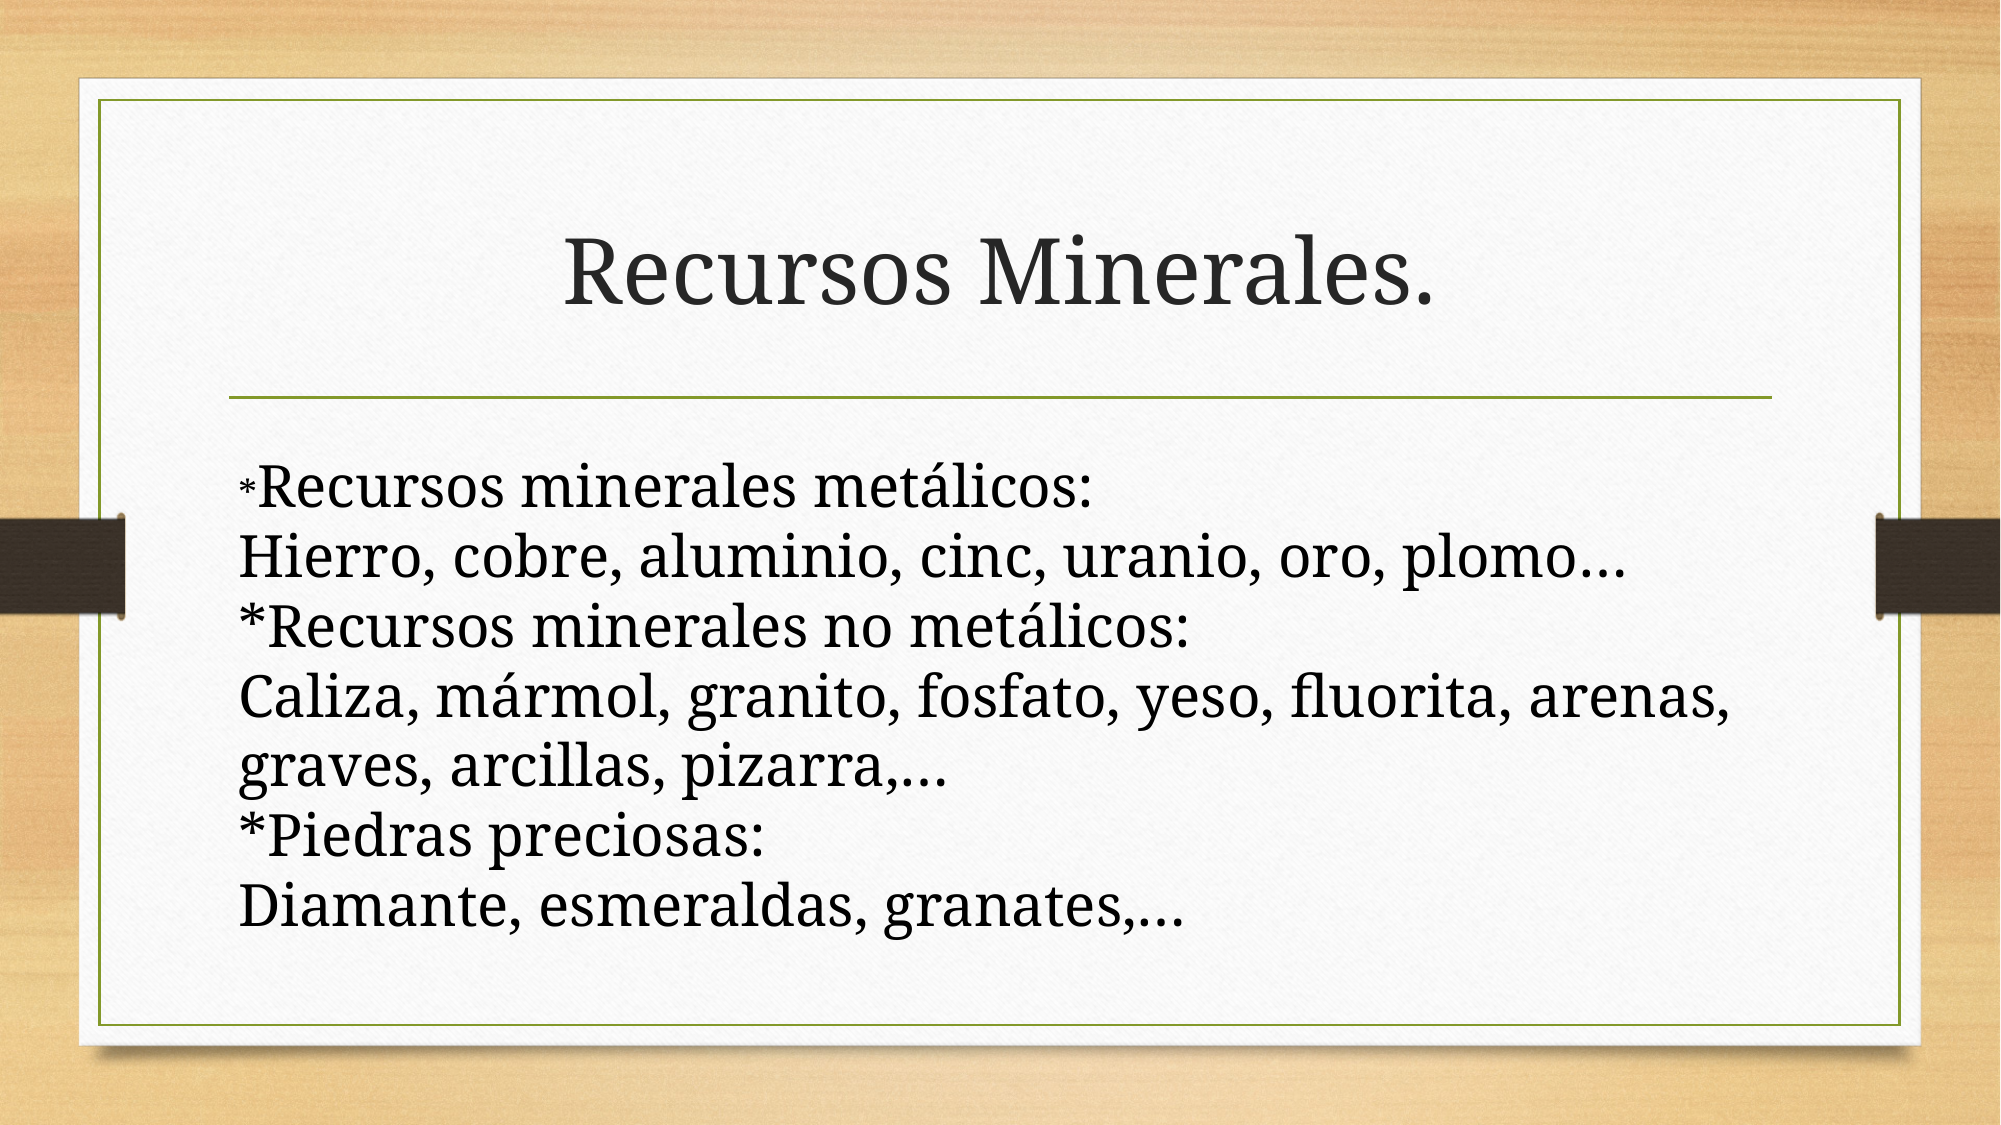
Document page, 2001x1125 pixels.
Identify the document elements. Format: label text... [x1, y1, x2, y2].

title Recursos Minerales. [212, 161, 1788, 375]
text_box *Recursos minerales metálicos: Hierro, cobre, aluminio, cinc, uranio, oro, plomo… *Recursos minerales no metálicos: Caliza, mármol, granito, fosfato, yeso, fluorita, arenas, graves, arcillas, pizarra,… *Piedras preciosas: Diamante, esmeraldas, granates,… [223, 441, 1788, 991]
picture [0, 0, 2001, 1125]
